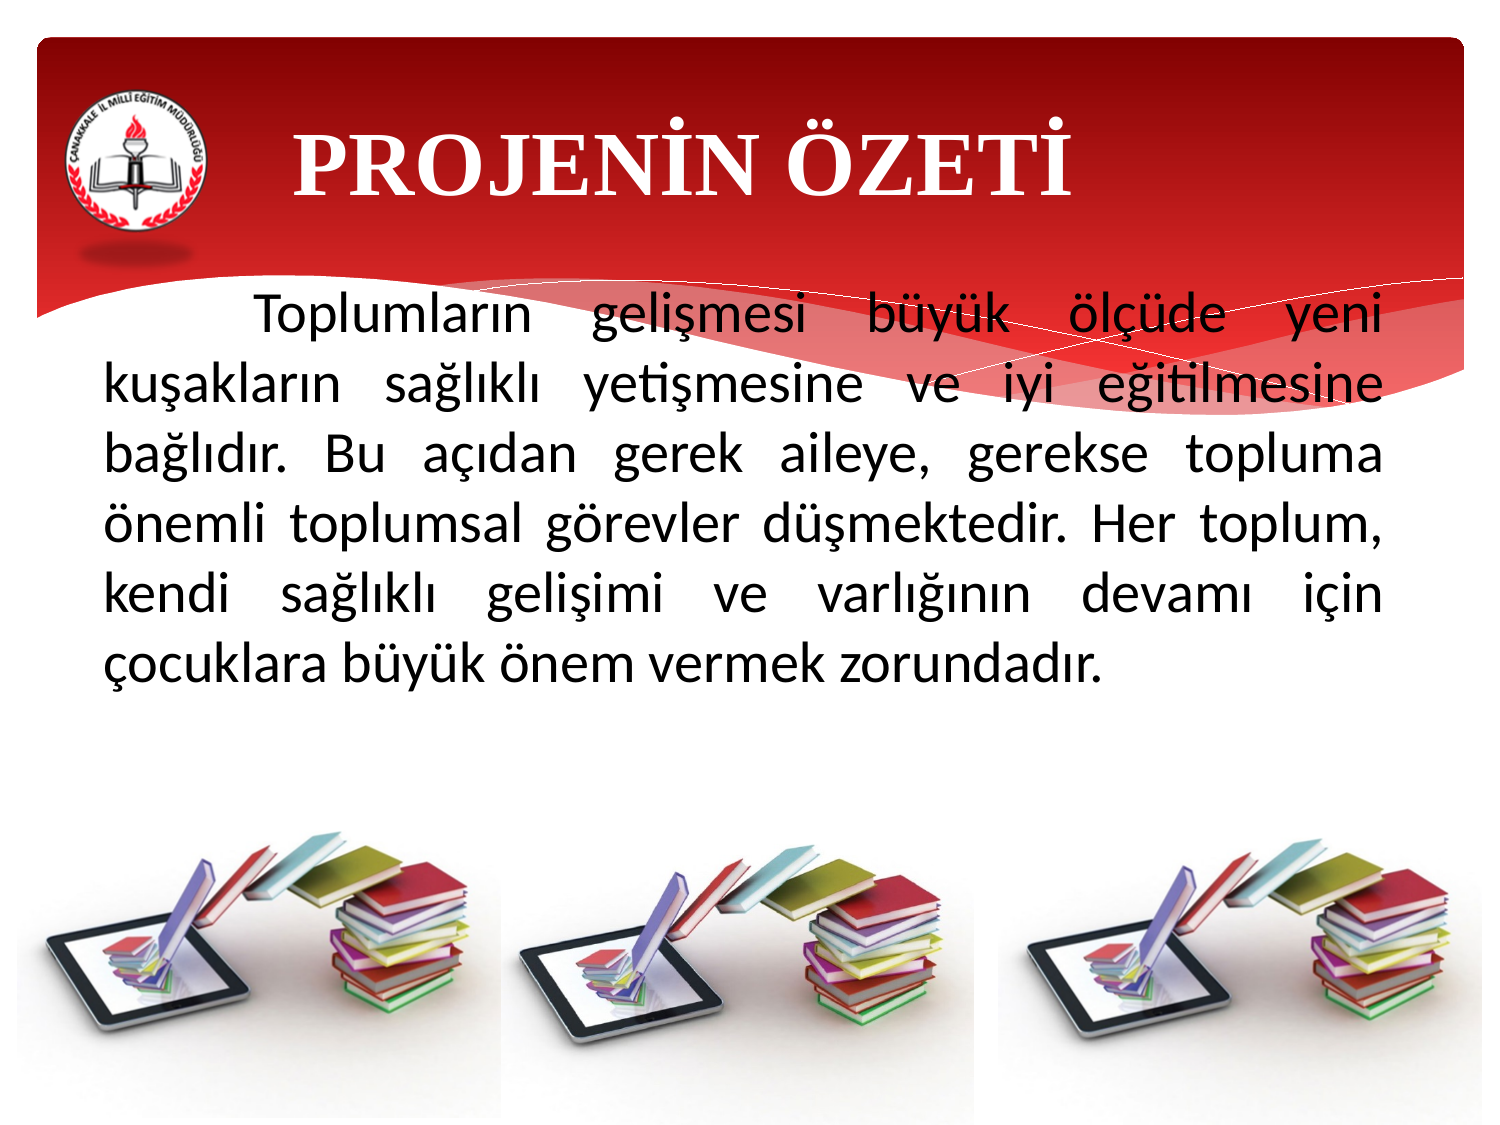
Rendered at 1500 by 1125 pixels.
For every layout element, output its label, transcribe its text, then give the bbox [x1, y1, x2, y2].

picture [64, 89, 209, 280]
picture [17, 754, 974, 1125]
list Toplumların gelişmesi büyük ölçüde yeni kuşakların sağlıklı yetişmesine ve iyi eğitilmesine bağlıdır. Bu açıdan gerek aileye, gerekse topluma önemli toplumsal görevler düşmektedir. Her toplum, kendi sağlıklı gelişimi ve varlığının devamı için çocuklara büyük önem vermek zorundadır. [88, 267, 1400, 953]
picture [997, 761, 1482, 1125]
title PROJENİN ÖZETİ [75, 55, 1425, 261]
